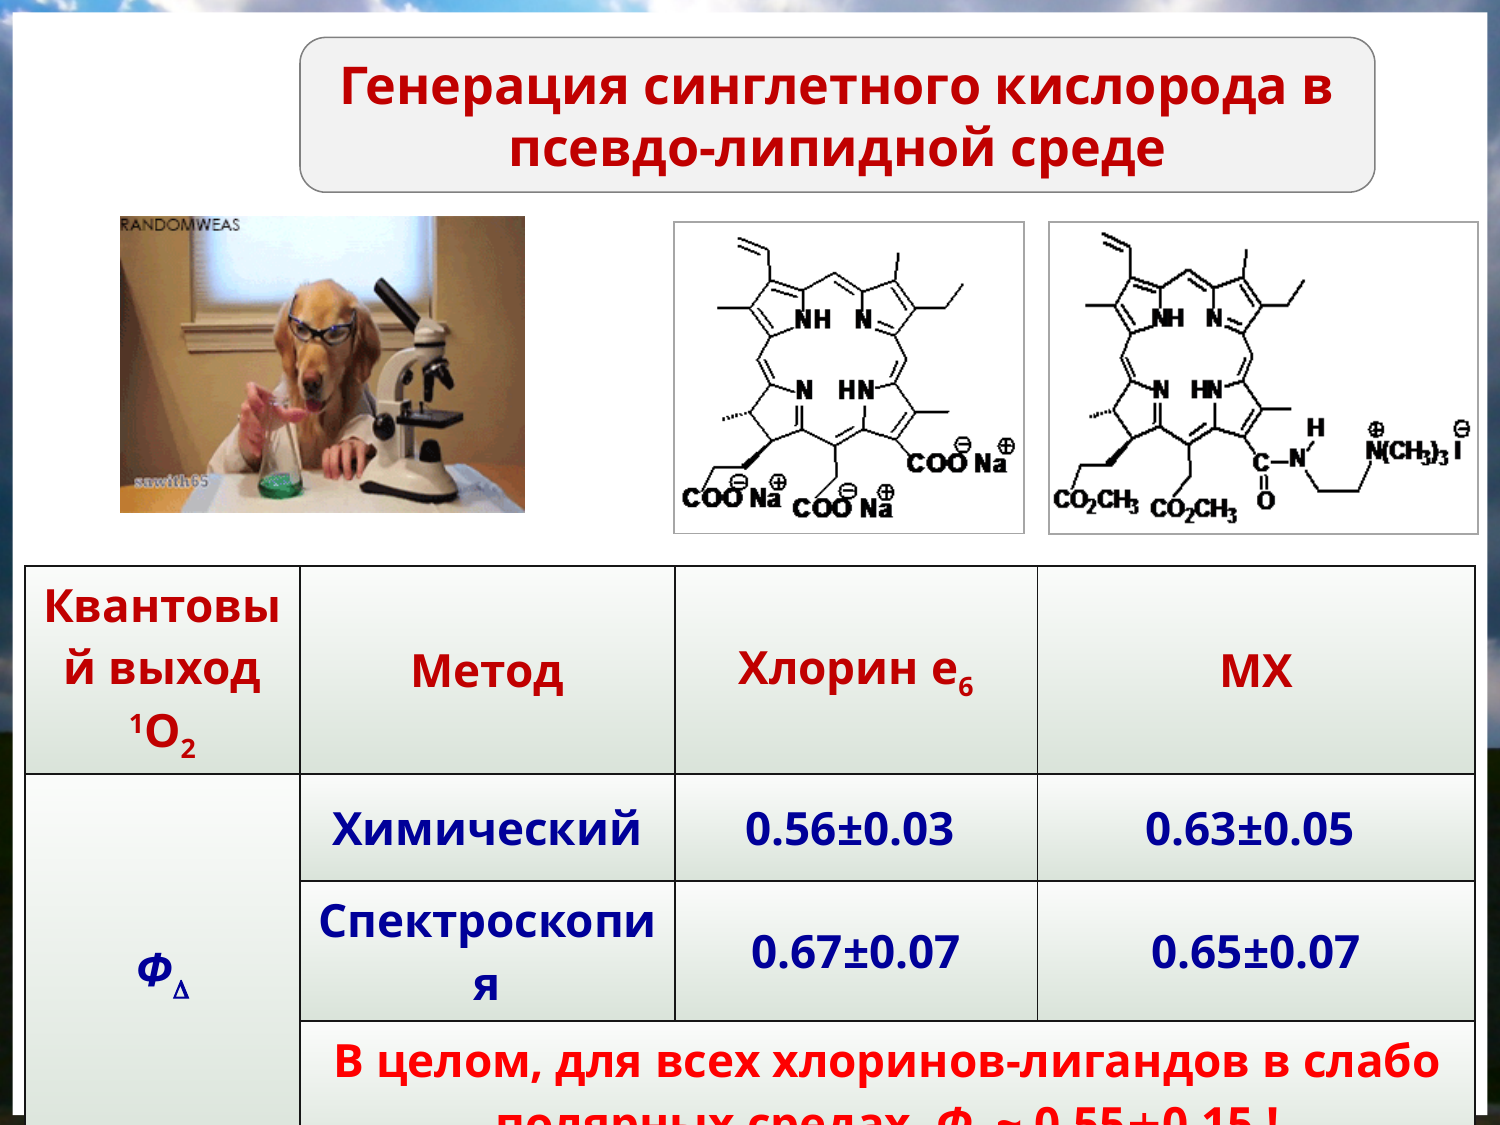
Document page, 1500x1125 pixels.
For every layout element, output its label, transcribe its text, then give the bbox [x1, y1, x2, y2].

table_cell 0.56±0.03 [676, 775, 1037, 880]
table_header Метод [301, 567, 674, 773]
table_cell Химический [301, 775, 674, 880]
picture [674, 222, 1024, 533]
table_cell 0.63±0.05 [1038, 775, 1474, 880]
table_cell 0.65±0.07 [1038, 882, 1474, 1020]
table_cell 0.67±0.07 [676, 882, 1037, 1020]
table_cell В целом, для всех хлоринов-лигандов в слабо полярных средах Ф ~ 0.550.15 ! [301, 1022, 1474, 1125]
table_cell Ф [26, 775, 299, 1125]
table_header Квантовый выход 1О2 [26, 567, 299, 773]
picture [1049, 222, 1478, 534]
text_box [12, 12, 1488, 1116]
table_header Хлорин е6 [676, 567, 1037, 773]
table_header МХ [1038, 567, 1474, 773]
table_cell Спектроскопия [301, 882, 674, 1020]
picture [0, 0, 1500, 1125]
text_box Генерация синглетного кислорода в псевдо-липидной среде [300, 37, 1375, 193]
picture [120, 216, 526, 513]
